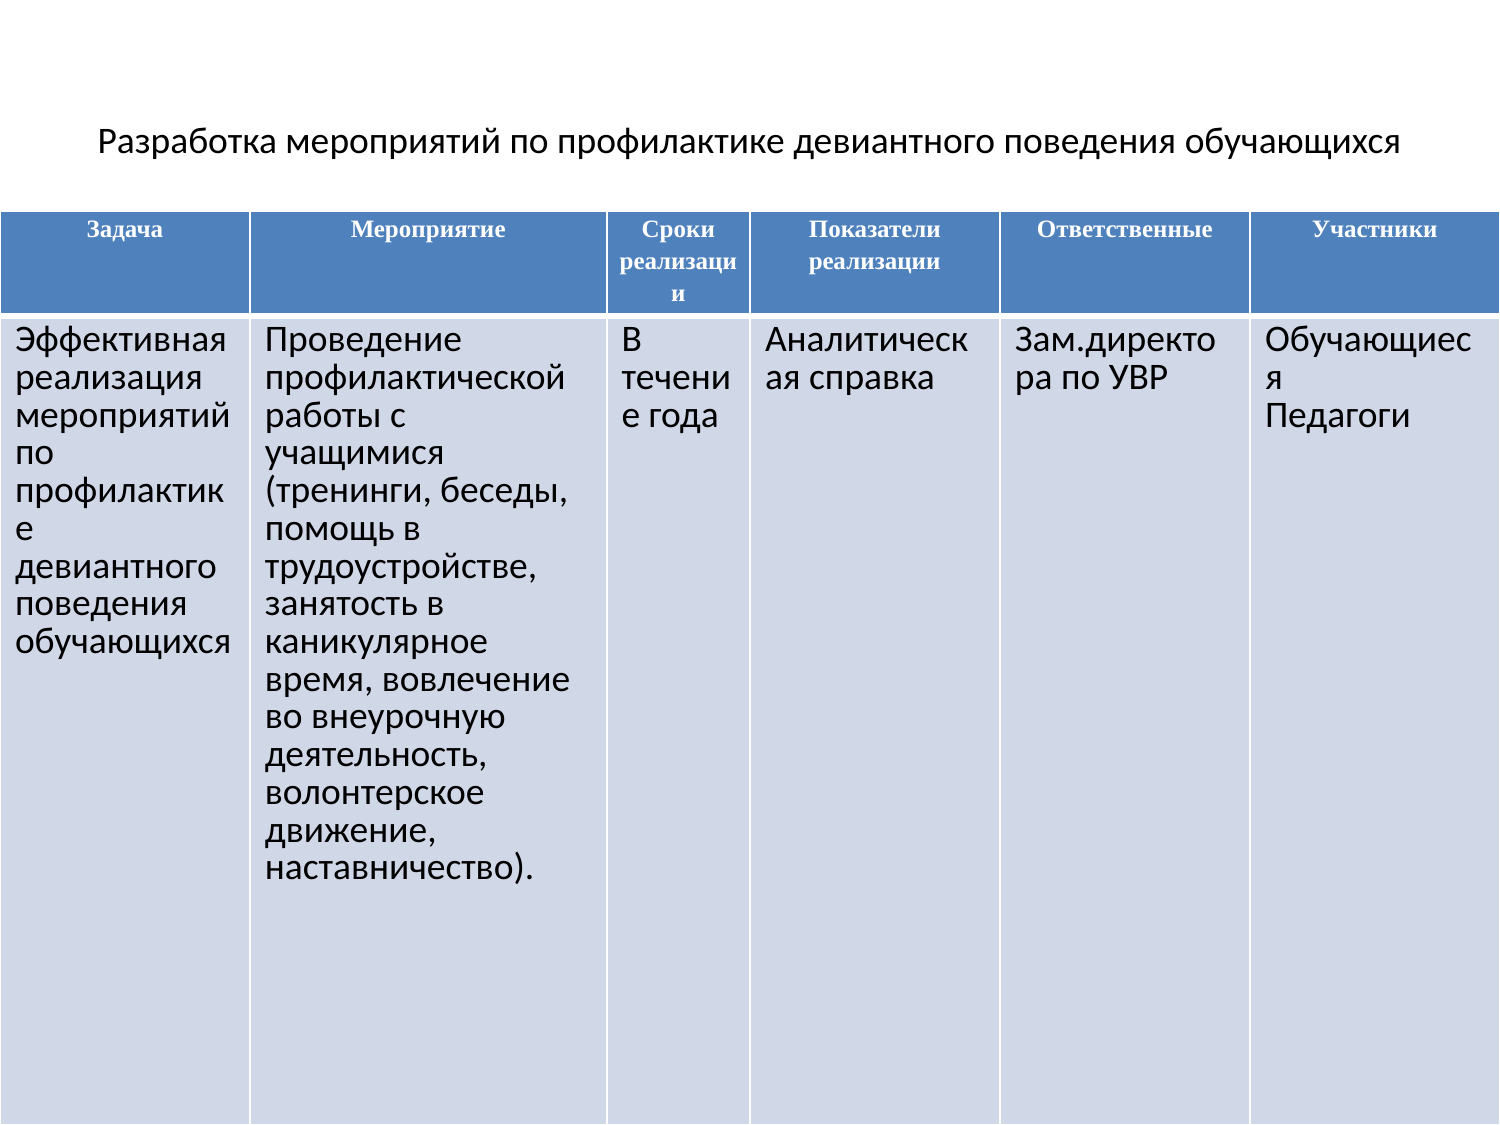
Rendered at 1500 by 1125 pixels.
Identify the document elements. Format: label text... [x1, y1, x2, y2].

table_header Ответственные [1001, 212, 1249, 313]
table_header Показатели реализации [751, 212, 999, 313]
table_cell В течение года [608, 319, 749, 1124]
table_cell Проведение профилактической работы с учащимися (тренинги, беседы, помощь в трудоустройстве, занятость в каникулярное время, вовлечение во внеурочную деятельность, волонтерское движение, наставничество). [251, 319, 606, 1124]
table_header Участники [1251, 212, 1499, 313]
table_header Задача [1, 212, 249, 313]
table_header Мероприятие [251, 212, 606, 313]
table_cell Аналитическая справка [751, 319, 999, 1124]
table_header Сроки реализации [608, 212, 749, 313]
table_cell Эффективная реализация мероприятий по профилактике девиантного поведения обучающихся [1, 319, 249, 1124]
title Разработка мероприятий по профилактике девиантного поведения обучающихся [75, 45, 1425, 210]
table_cell Обучающиеся Педагоги [1251, 319, 1499, 1124]
table_cell Зам.директора по УВР [1001, 319, 1249, 1124]
picture [0, 0, 1500, 210]
